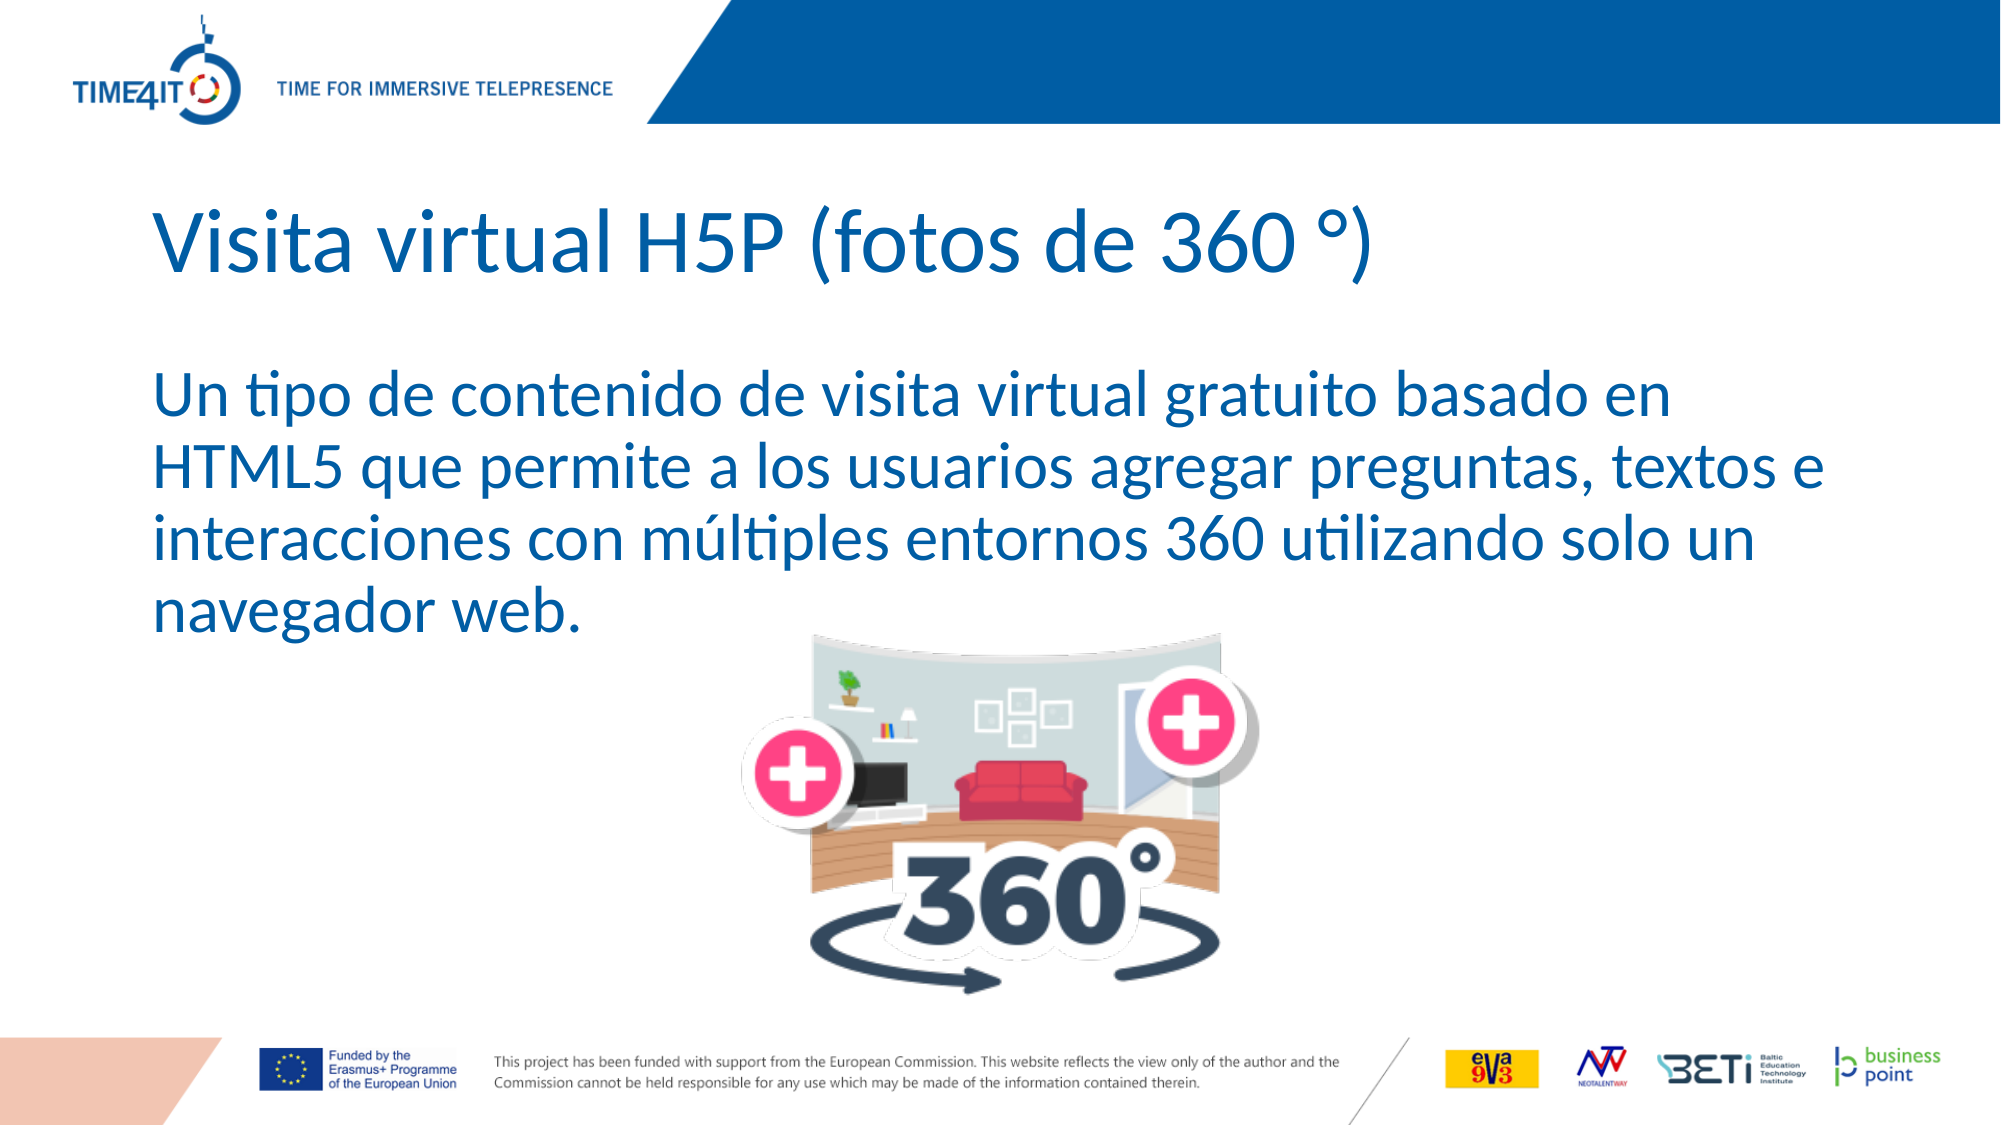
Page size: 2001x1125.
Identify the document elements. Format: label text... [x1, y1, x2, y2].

list Un tipo de contenido de visita virtual gratuito basado en HTML5 que permite a los usuarios agregar preguntas, textos e interacciones con múltiples entornos 360 utilizando solo un navegador web. [137, 351, 1863, 959]
picture [0, 0, 2001, 1125]
title Visita virtual H5P (fotos de 360 °) [137, 133, 1597, 352]
